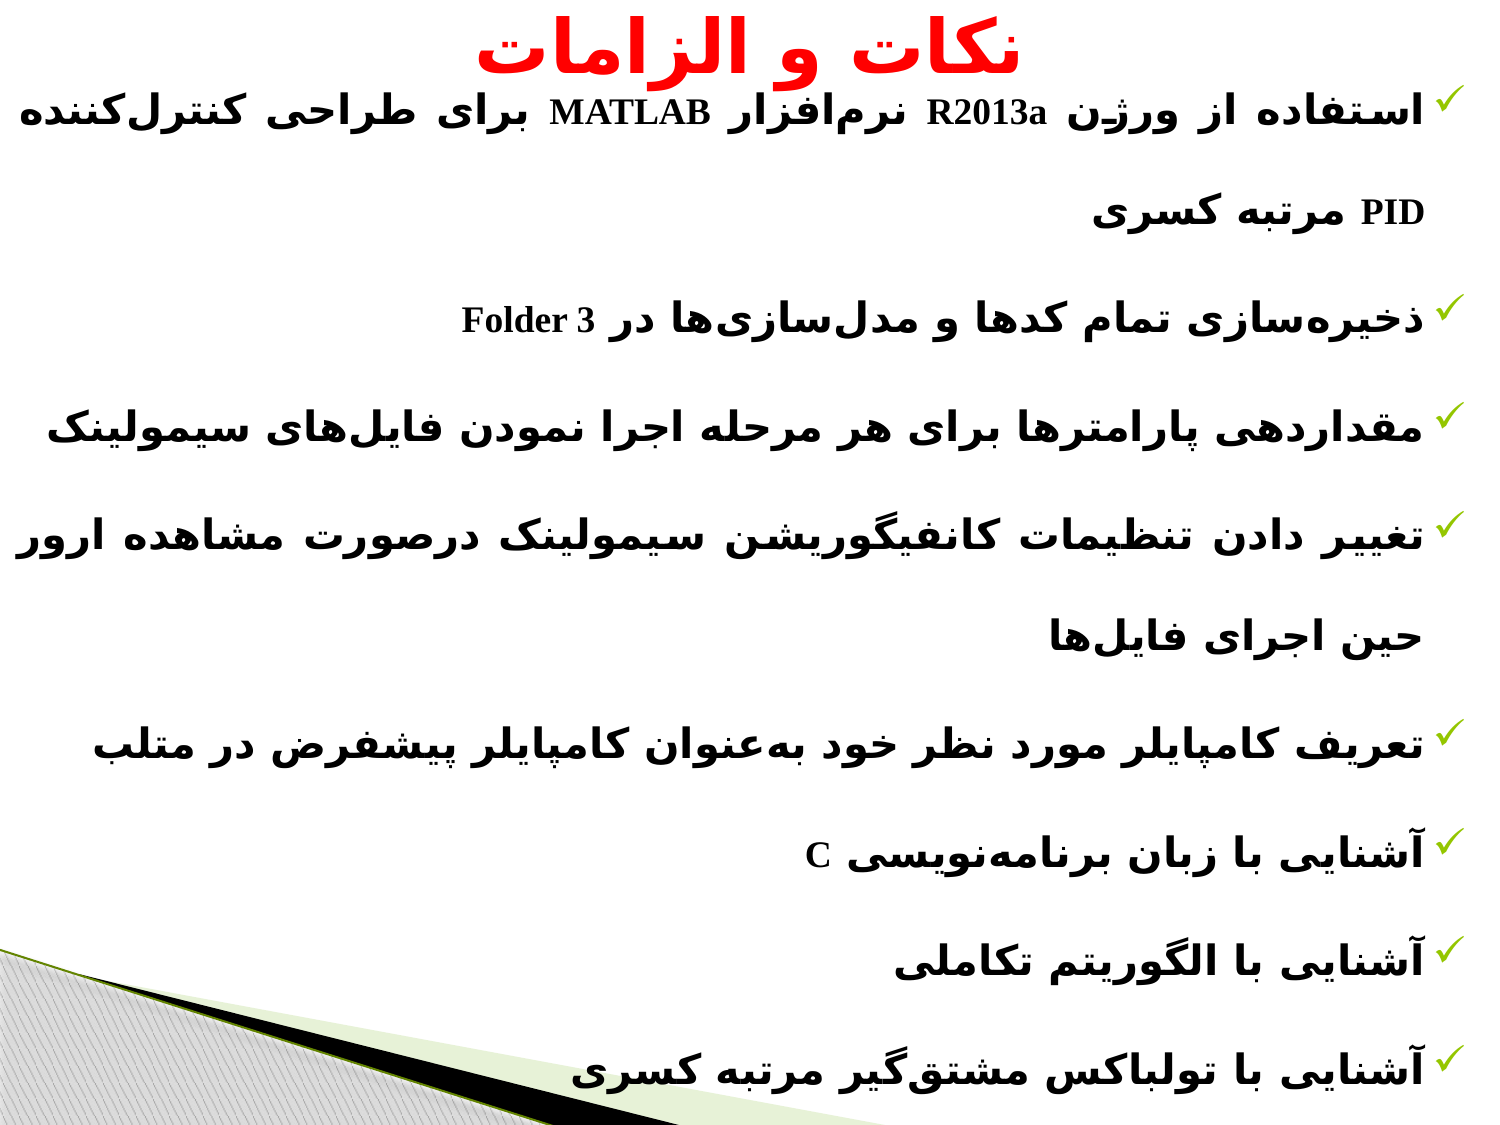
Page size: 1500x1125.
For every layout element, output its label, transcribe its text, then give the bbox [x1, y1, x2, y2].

list استفاده از ورژن R2013a نرم‌افزار MATLAB برای طراحی کنترل‌کننده PID مرتبه کسری ذخیره‌سازی تمام کدها و مدل‌سازی‌ها در Folder 3 مقداردهی پارامترها برای هر مرحله اجرا نمودن فایل‌های سیمولینک تغییر دادن تنظیمات کانفیگوریشن سیمولینک درصورت مشاهده ارور حین اجرای فایل‌ها تعریف کامپایلر مورد نظر خود به‌عنوان کامپایلر پیش­فرض در متلب آشنایی با زبان برنامه‌نویسی C آشنایی با الگوریتم تکاملی آشنایی با تولباکس مشتق‌گیر مرتبه کسری [0, 0, 1500, 1125]
